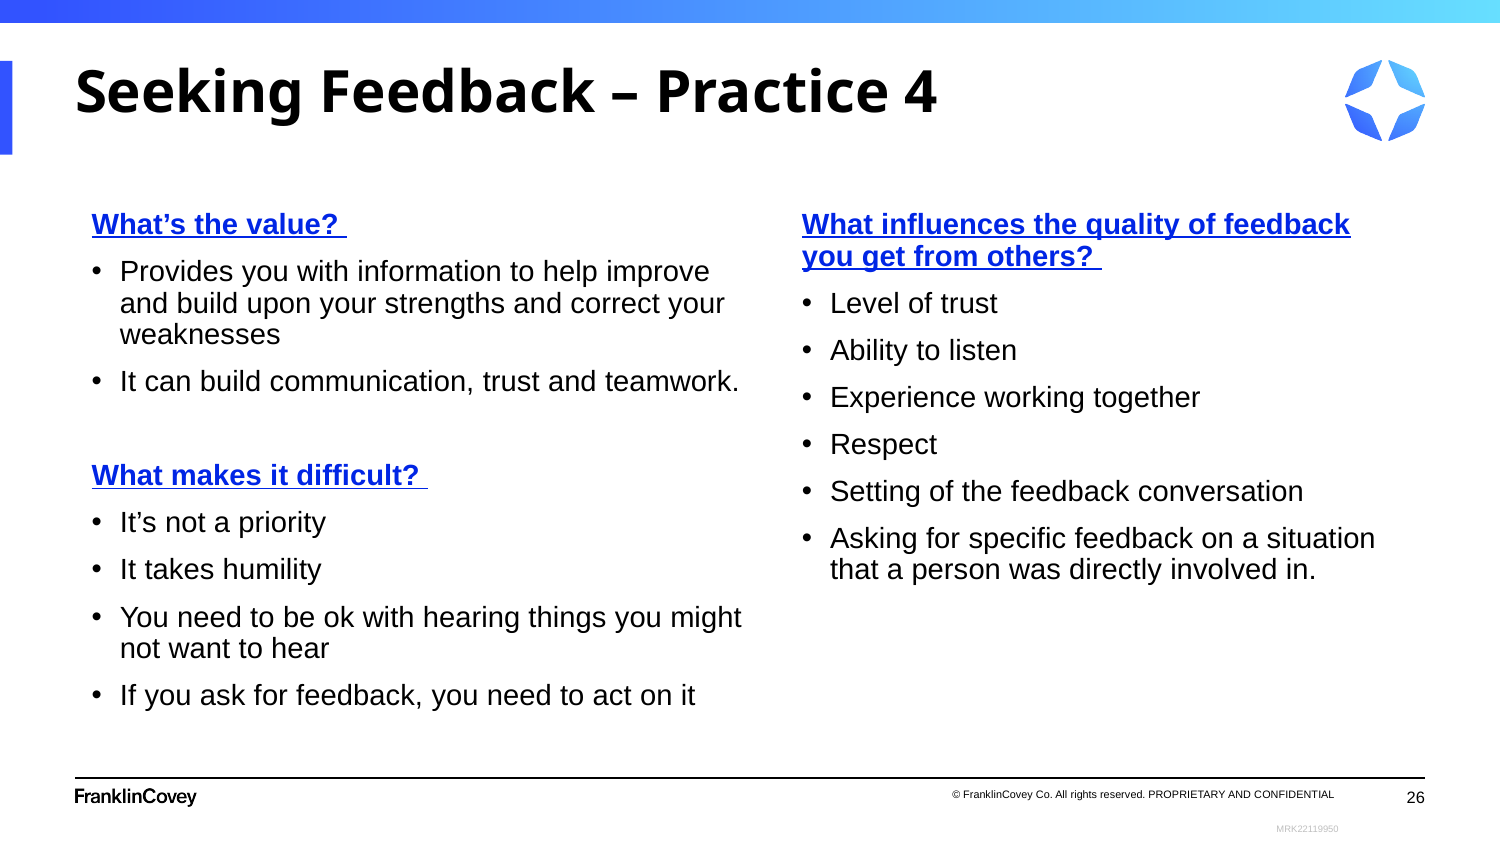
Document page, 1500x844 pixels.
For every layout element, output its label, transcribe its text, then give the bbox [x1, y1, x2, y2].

title Seeking Feedback – Practice 4 [75, 62, 1425, 172]
picture [75, 788, 197, 807]
text_box What influences the quality of feedback you get from others? Level of trust Ability to listen Experience working together Respect Setting of the feedback conversation Asking for specific feedback on a situation that a person was directly involved in. [801, 209, 1389, 807]
list What’s the value? Provides you with information to help improve and build upon your strengths and correct your weaknesses It can build communication, trust and teamwork. What makes it difficult? It’s not a priority It takes humility You need to be ok with hearing things you might not want to hear If you ask for feedback, you need to act on it [91, 209, 750, 782]
slide_number 26 [1368, 787, 1426, 833]
